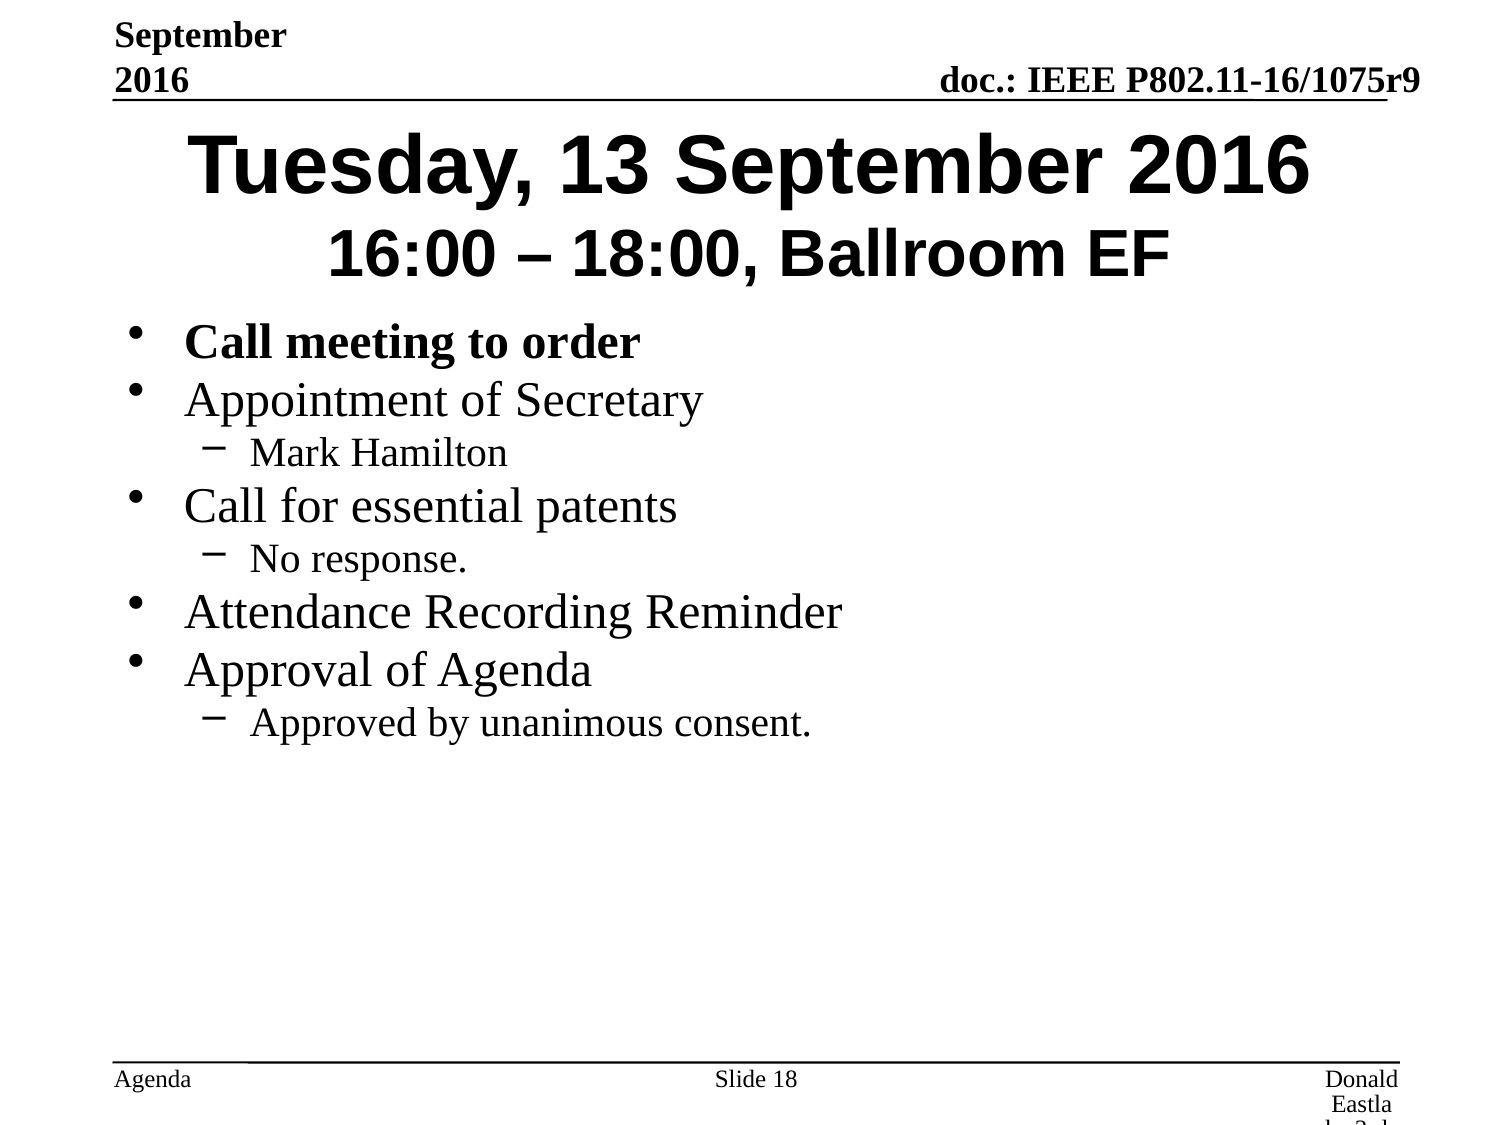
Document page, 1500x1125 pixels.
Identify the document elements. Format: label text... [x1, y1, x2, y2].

title Tuesday, 13 September 2016 16:00 – 18:00, Ballroom EF [112, 112, 1388, 288]
slide_number Slide 18 [712, 1063, 800, 1093]
list Call meeting to order Appointment of Secretary Mark Hamilton Call for essential patents No response. Attendance Recording Reminder Approval of Agenda Approved by unanimous consent. [112, 312, 1413, 1063]
footer Donald Eastlake 3rd, Huawei Technologies [1325, 1063, 1402, 1093]
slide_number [114, 54, 290, 100]
